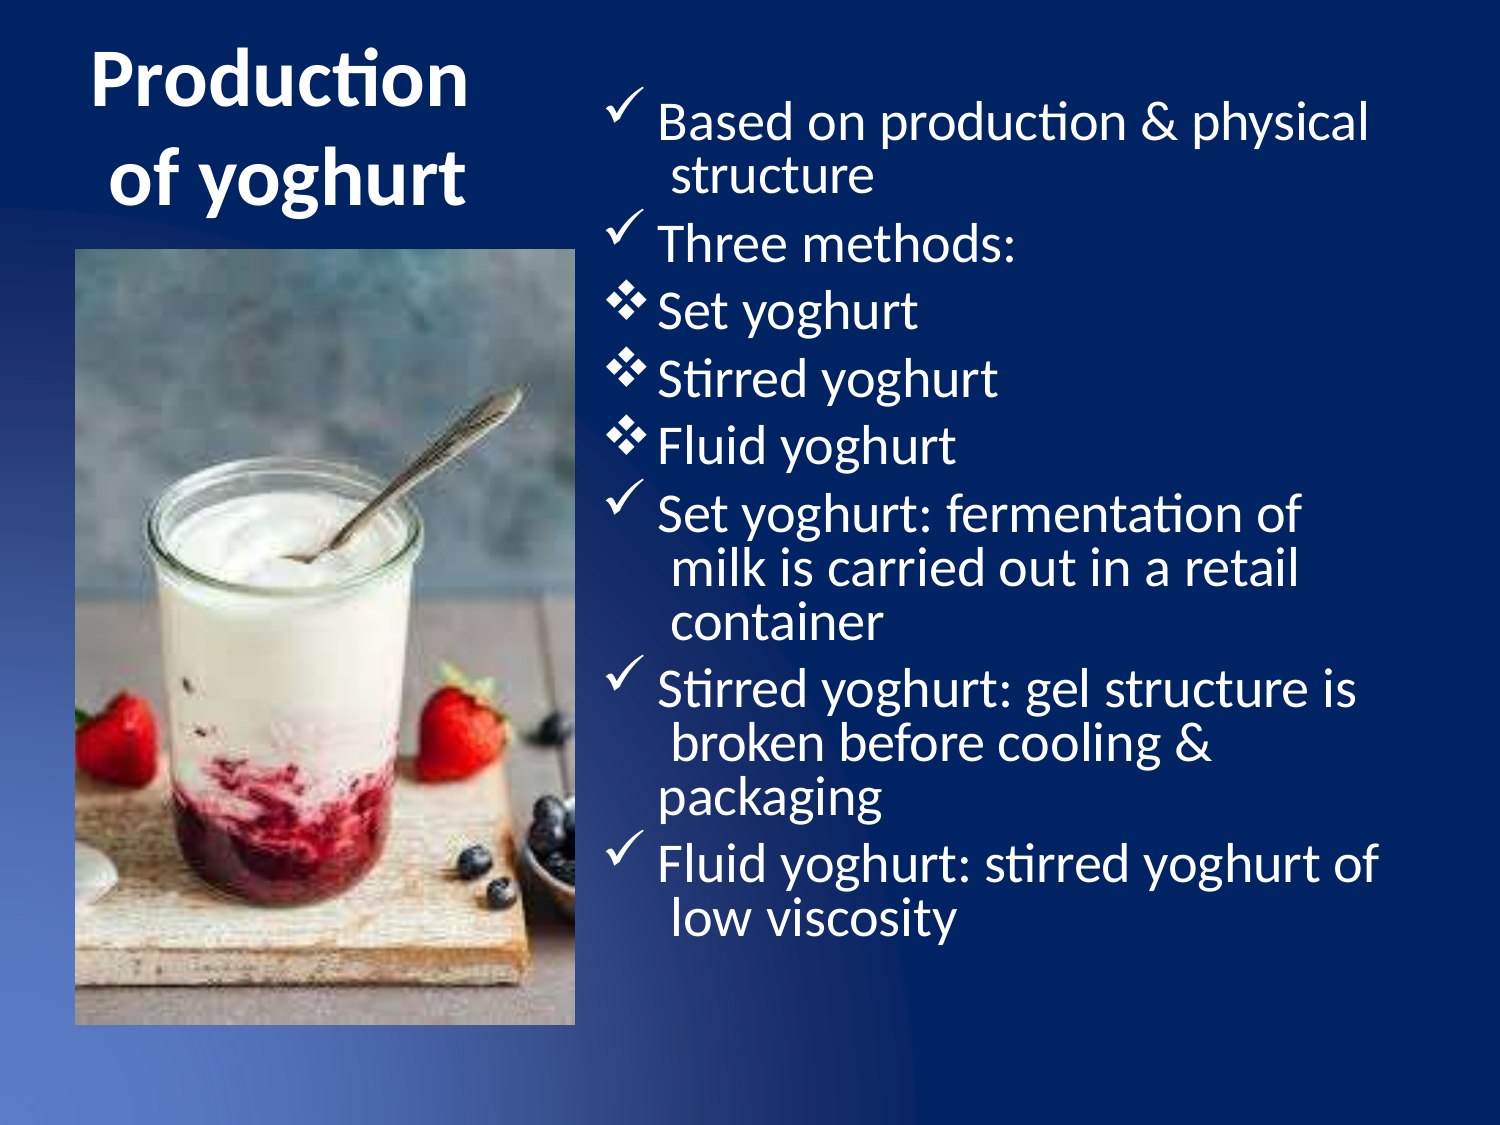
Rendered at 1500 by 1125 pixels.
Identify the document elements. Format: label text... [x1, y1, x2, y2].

text_box Based on production & physical structure Three methods: Set yoghurt Stirred yoghurt Fluid yoghurt Set yoghurt: fermentation of milk is carried out in a retail container Stirred yoghurt: gel structure is broken before cooling & packaging Fluid yoghurt: stirred yoghurt of low viscosity [599, 82, 1389, 948]
picture [0, 0, 1500, 1125]
title Production of yoghurt [87, 20, 474, 223]
text_box [75, 249, 575, 1025]
